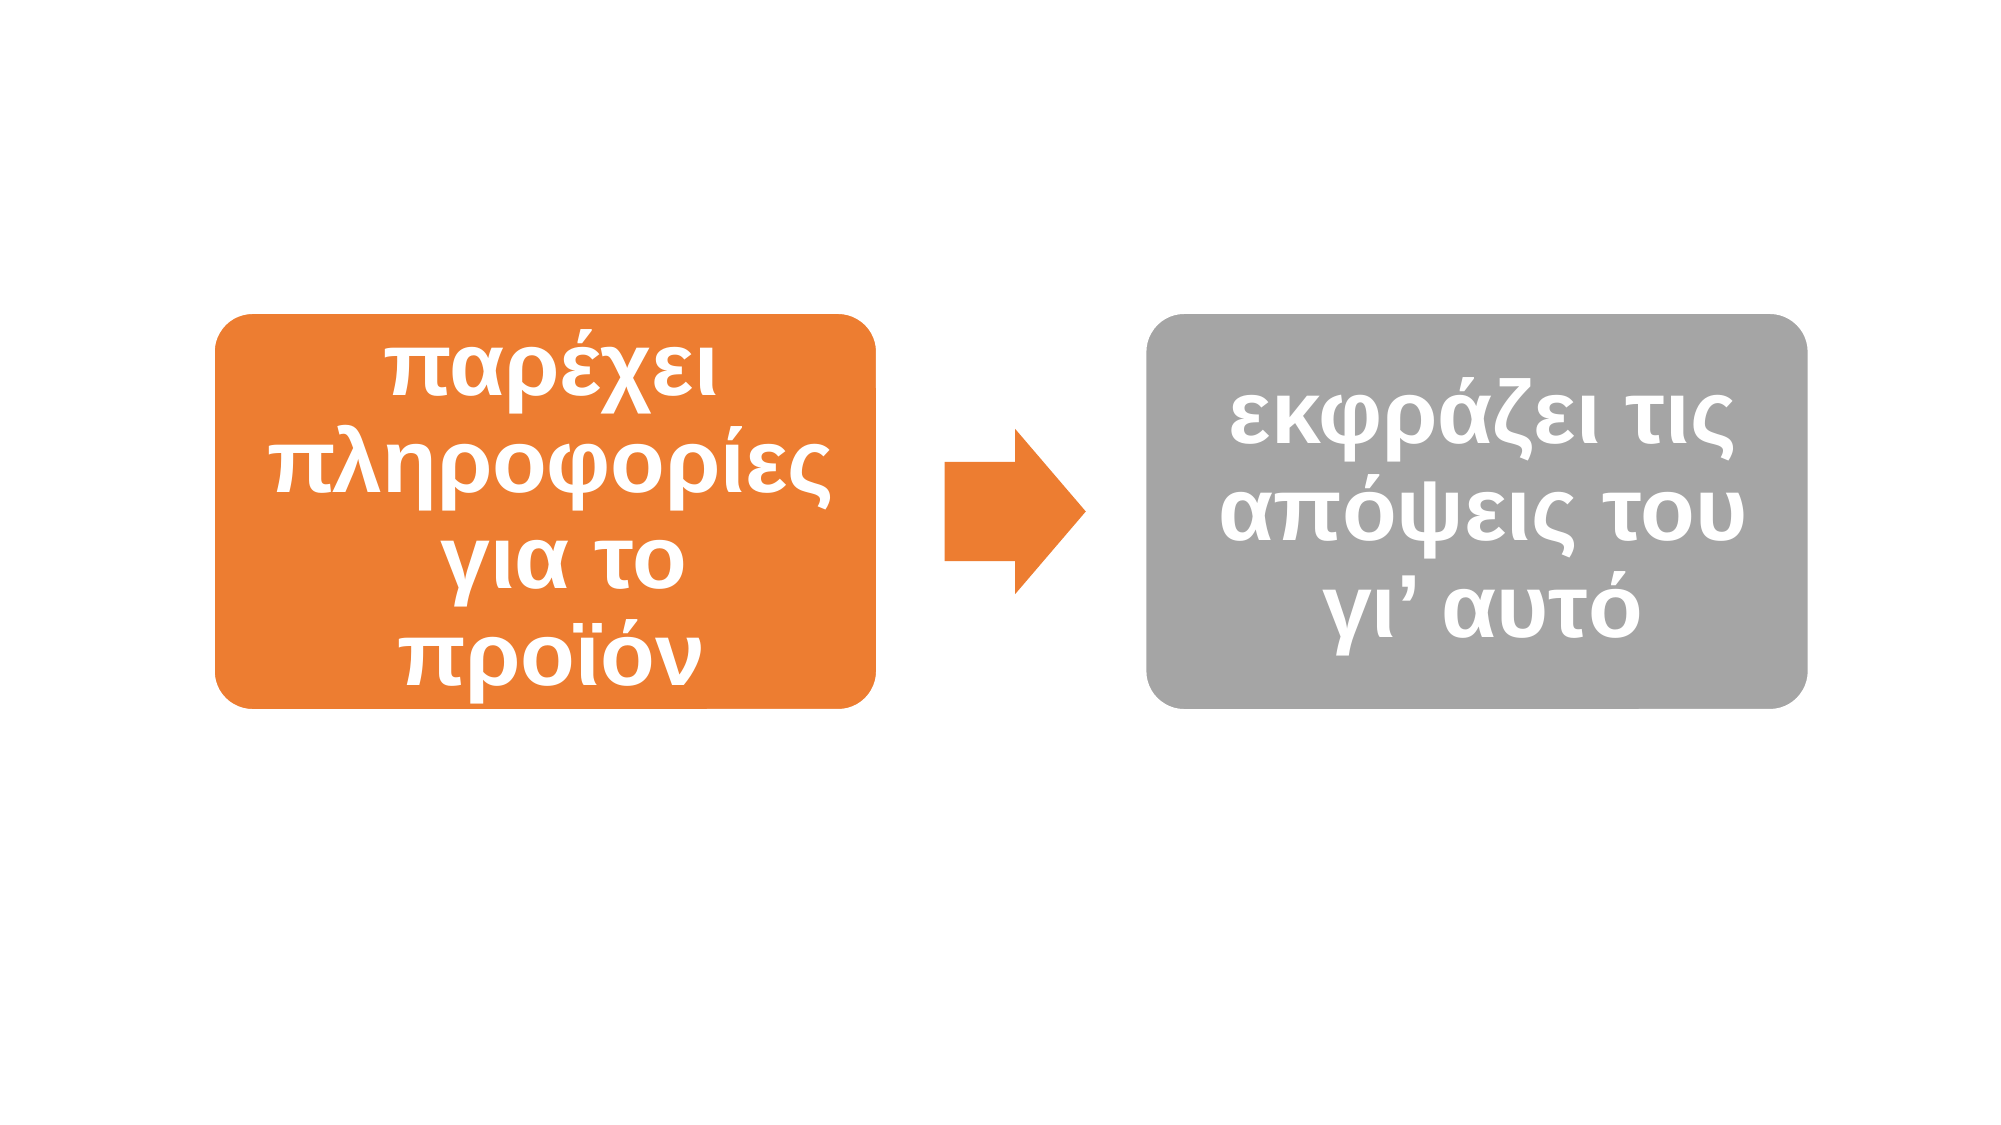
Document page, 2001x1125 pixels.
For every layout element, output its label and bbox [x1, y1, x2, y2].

text_box [212, 127, 1811, 896]
